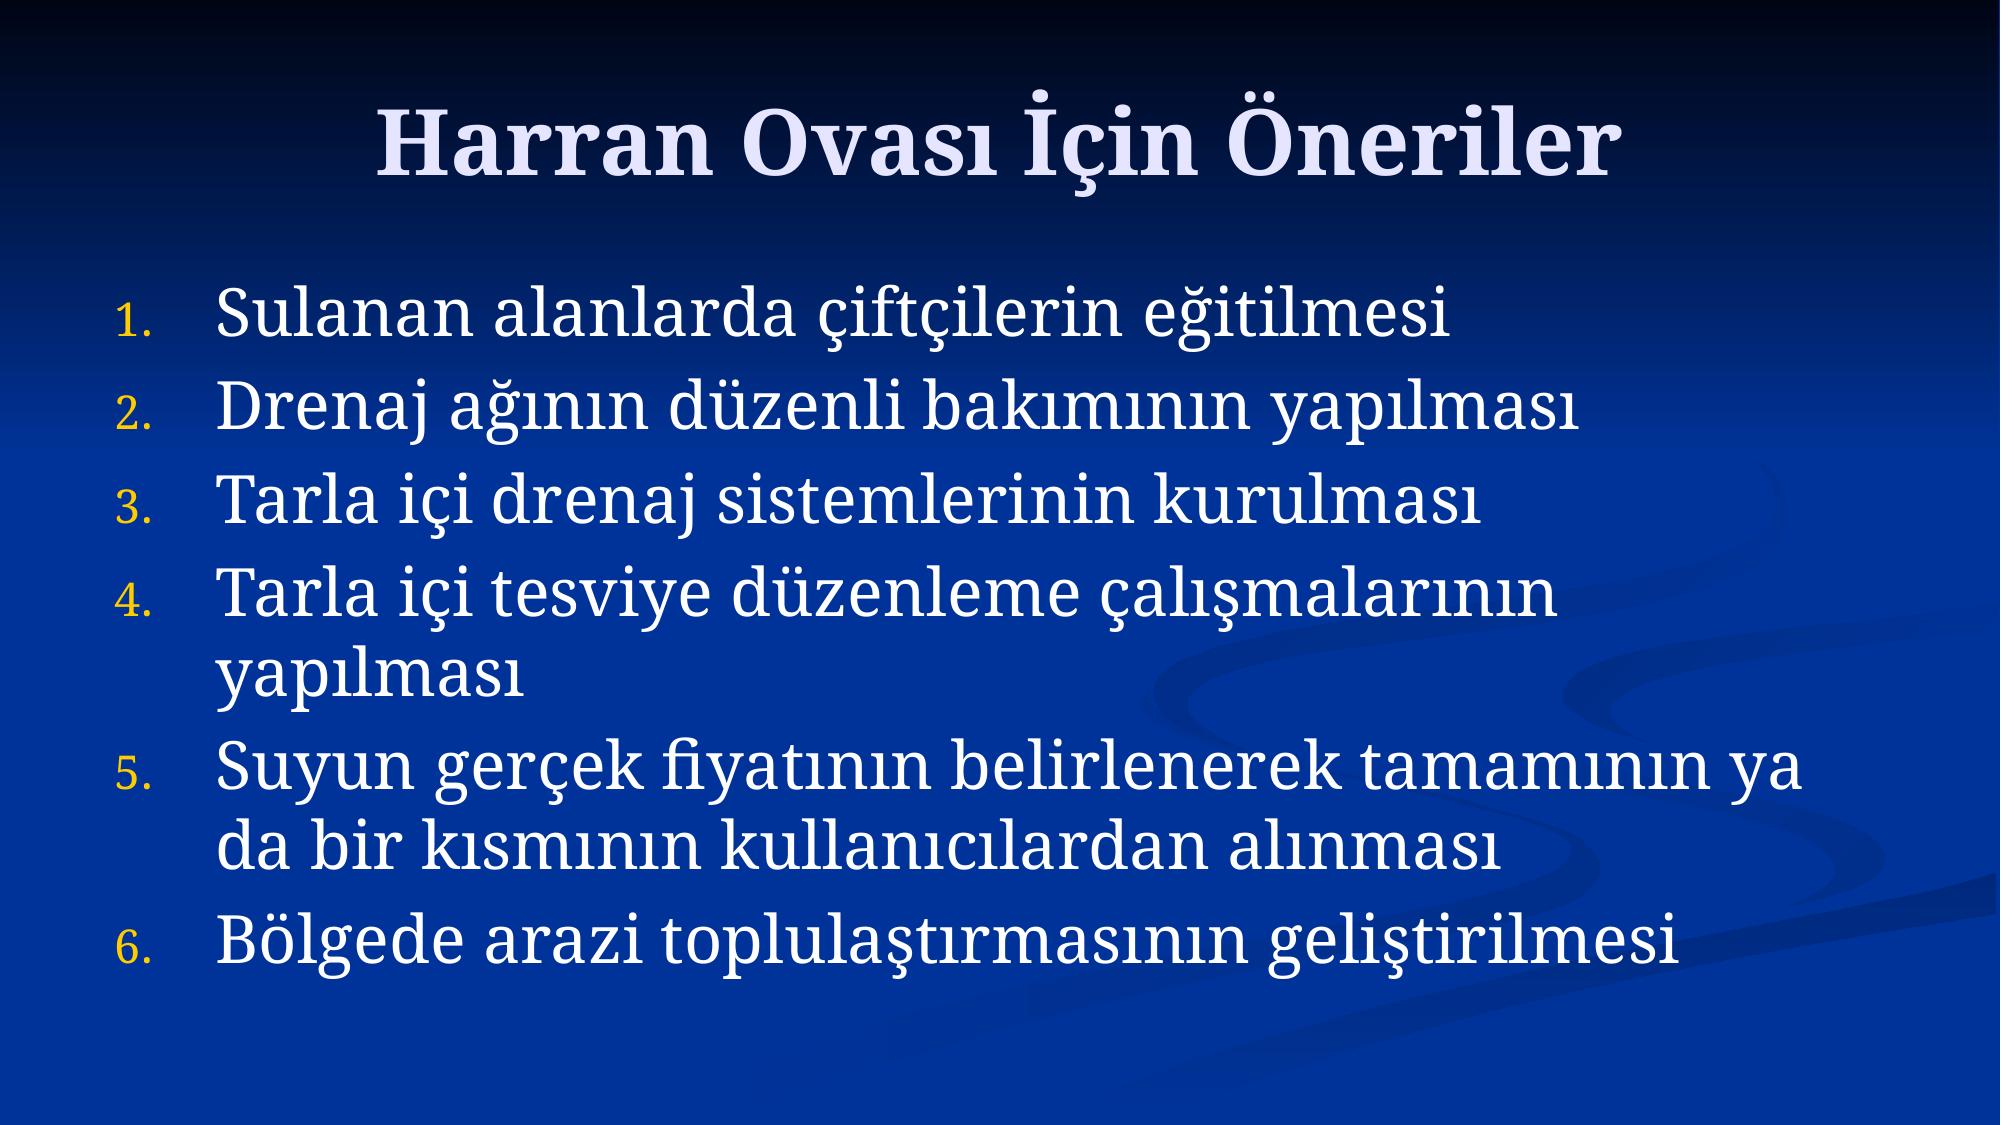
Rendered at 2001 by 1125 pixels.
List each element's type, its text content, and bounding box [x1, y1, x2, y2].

title Harran Ovası İçin Öneriler [99, 45, 1900, 233]
list Sulanan alanlarda çiftçilerin eğitilmesi Drenaj ağının düzenli bakımının yapılması Tarla içi drenaj sistemlerinin kurulması Tarla içi tesviye düzenleme çalışmalarının yapılması Suyun gerçek fiyatının belirlenerek tamamının ya da bir kısmının kullanıcılardan alınması Bölgede arazi toplulaştırmasının geliştirilmesi [99, 262, 1900, 1005]
